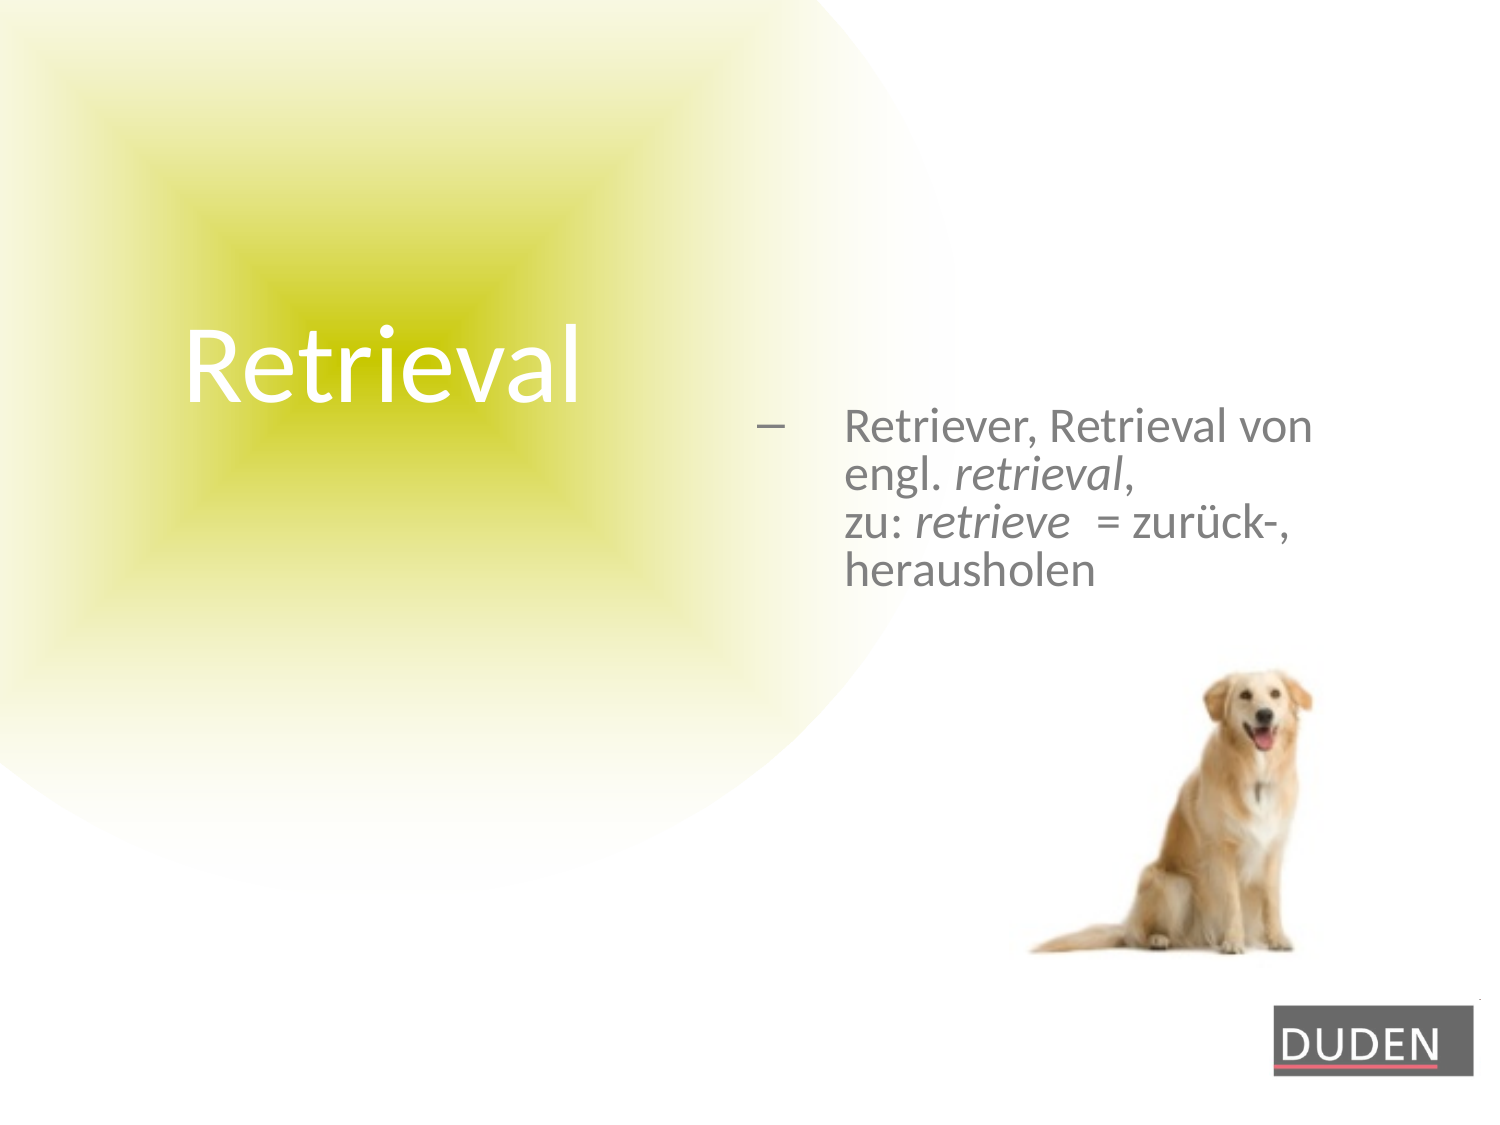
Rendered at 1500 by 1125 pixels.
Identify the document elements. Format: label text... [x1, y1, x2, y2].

text_box Retrieval [0, 0, 963, 898]
picture [1009, 644, 1341, 968]
text_box Retriever, Retrieval von engl. retrieval, zu: retrieve = zurück-, herausholen [667, 397, 1418, 604]
picture [1269, 999, 1481, 1082]
text_box [1244, 974, 1500, 1125]
